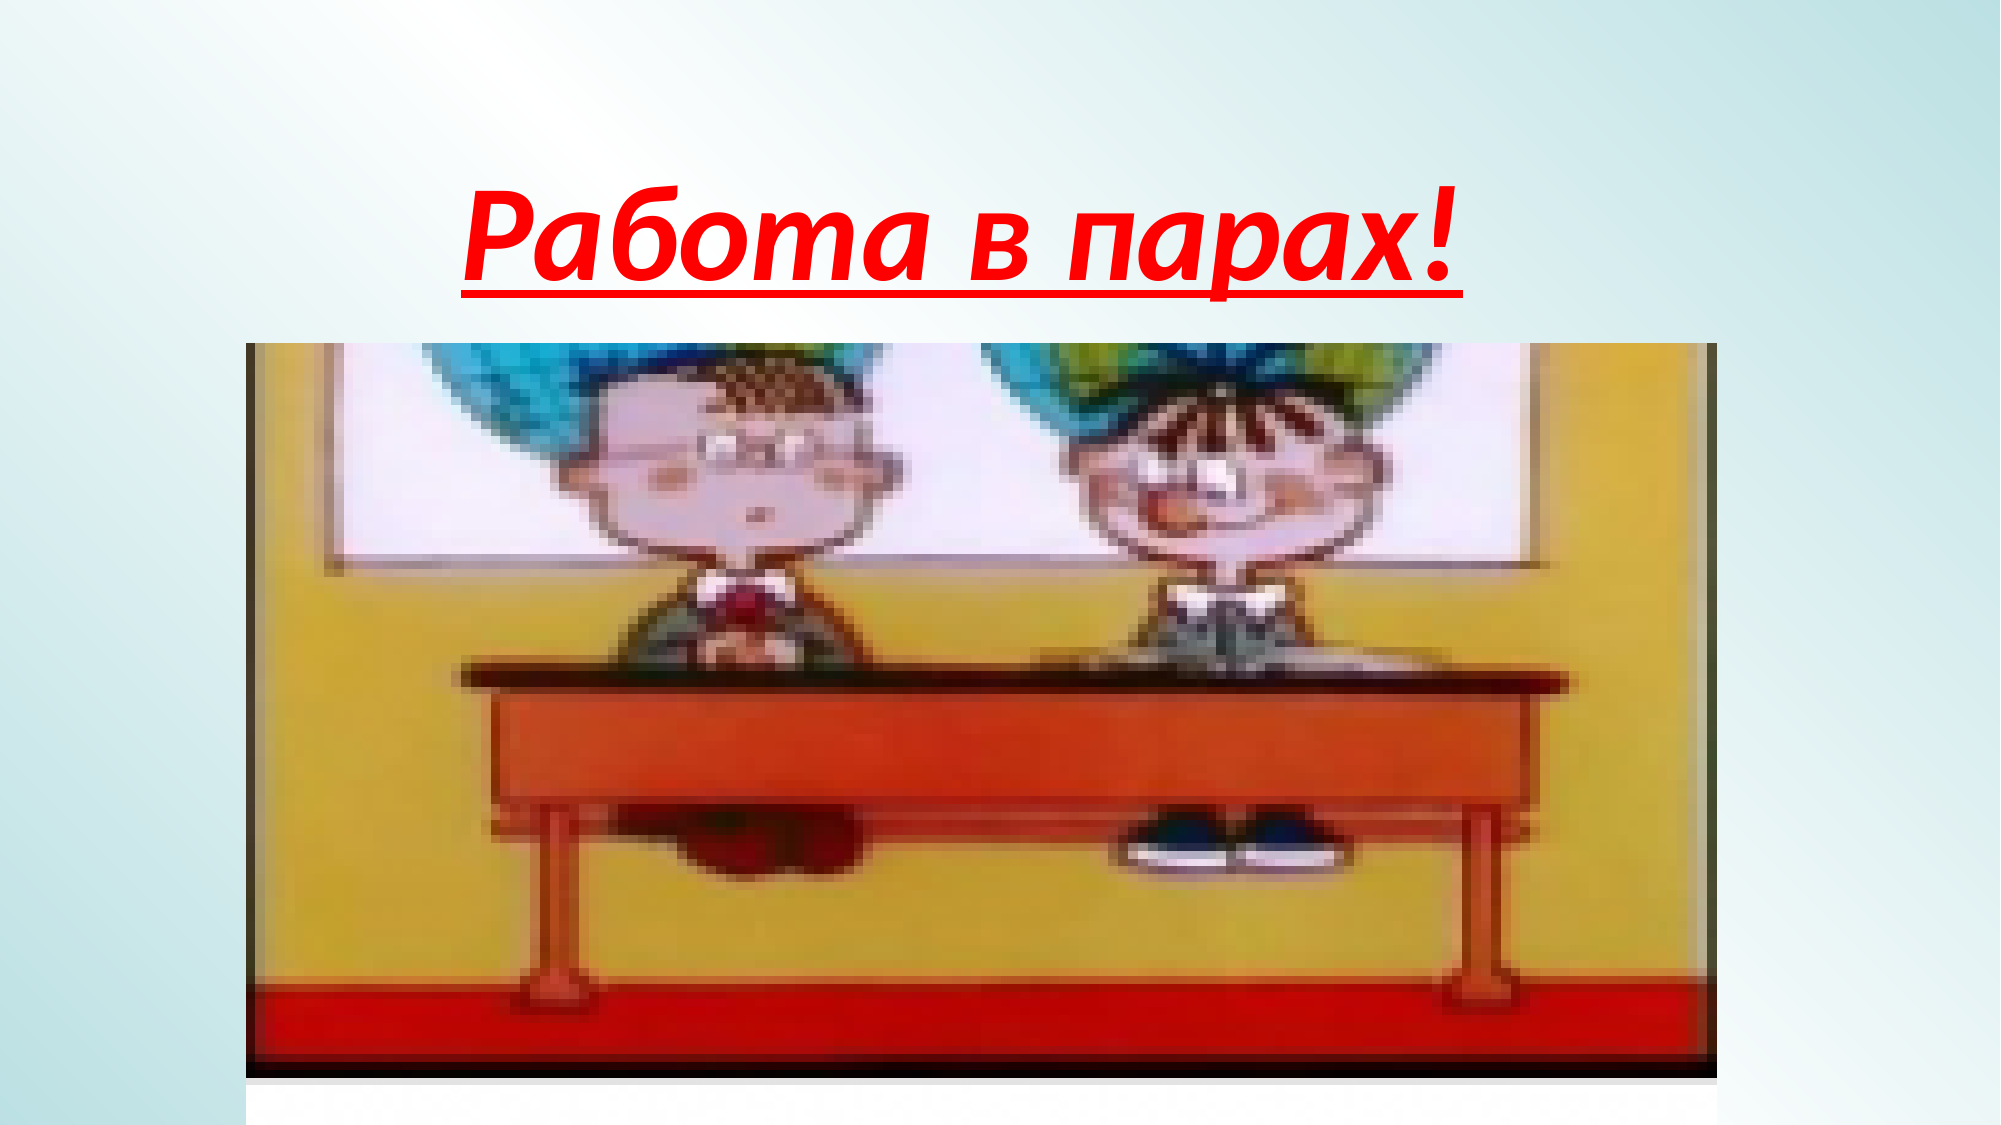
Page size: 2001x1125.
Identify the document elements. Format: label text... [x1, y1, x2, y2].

picture [246, 343, 1717, 1125]
text_box Работа в парах! [446, 136, 1479, 316]
